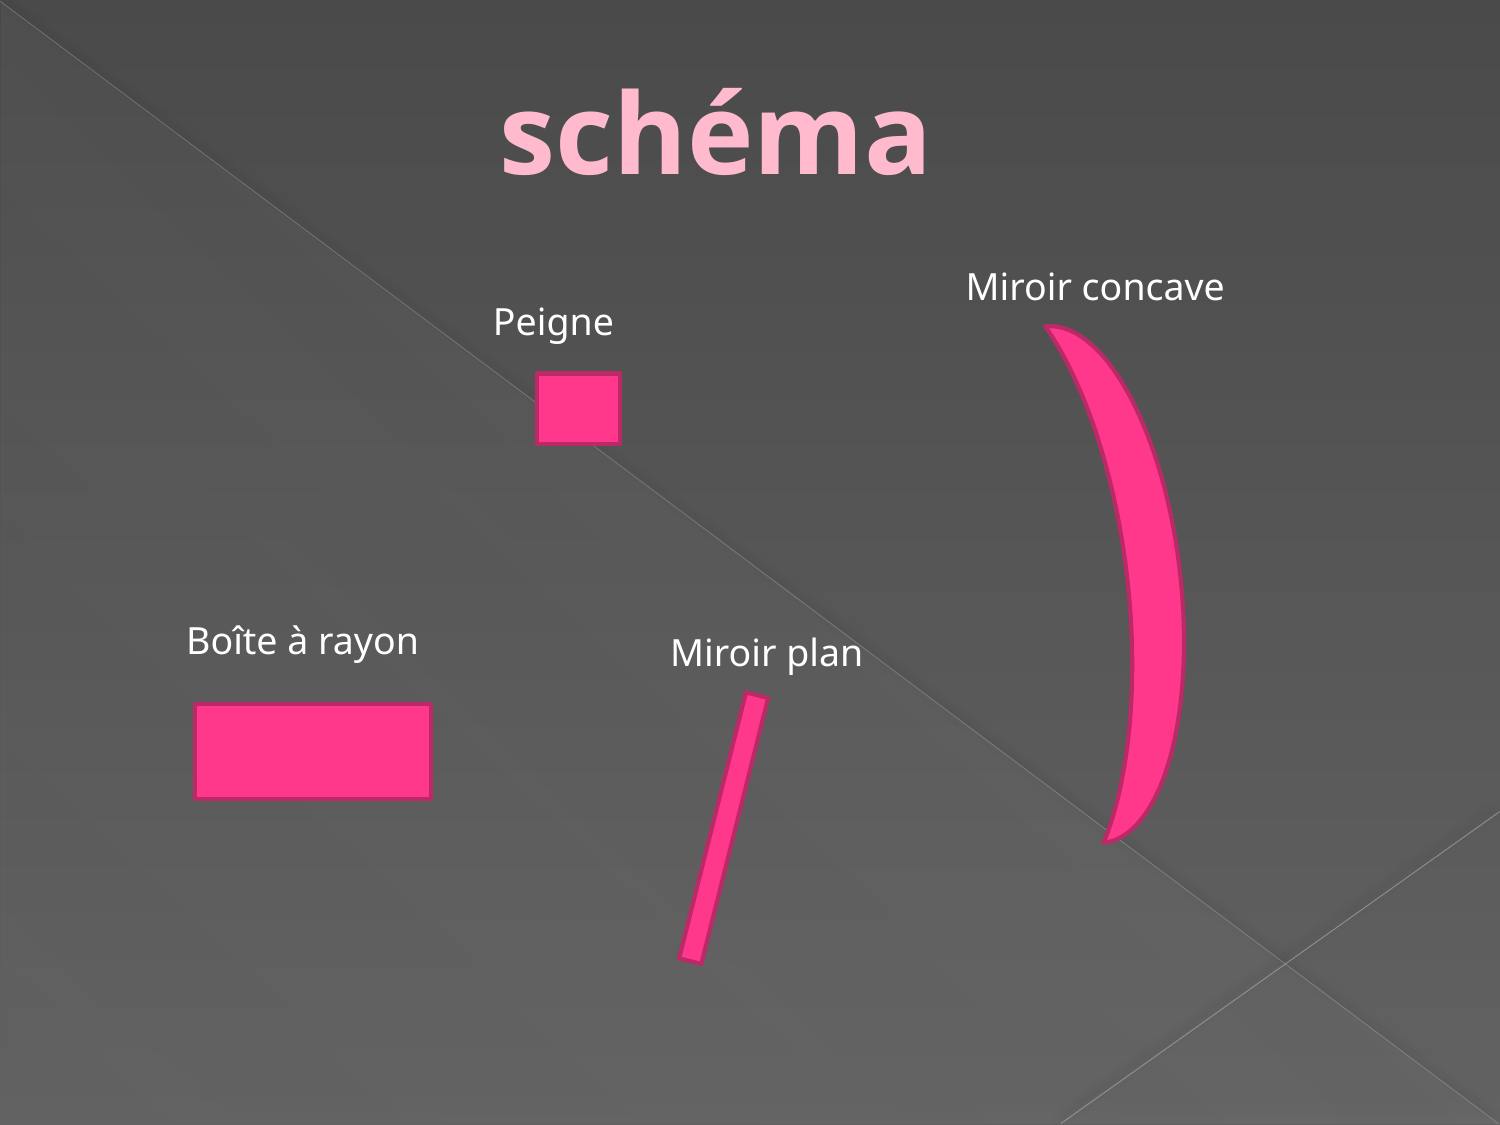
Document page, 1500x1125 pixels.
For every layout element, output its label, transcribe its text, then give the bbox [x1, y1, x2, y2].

text_box Peigne [478, 290, 691, 351]
text_box [1043, 324, 1187, 845]
text_box Boîte à rayon [171, 609, 479, 670]
text_box [193, 702, 433, 801]
text_box [535, 371, 622, 446]
text_box Miroir concave [950, 255, 1306, 315]
text_box [677, 690, 771, 966]
text_box schéma [484, 54, 948, 205]
text_box Miroir plan [655, 621, 951, 682]
